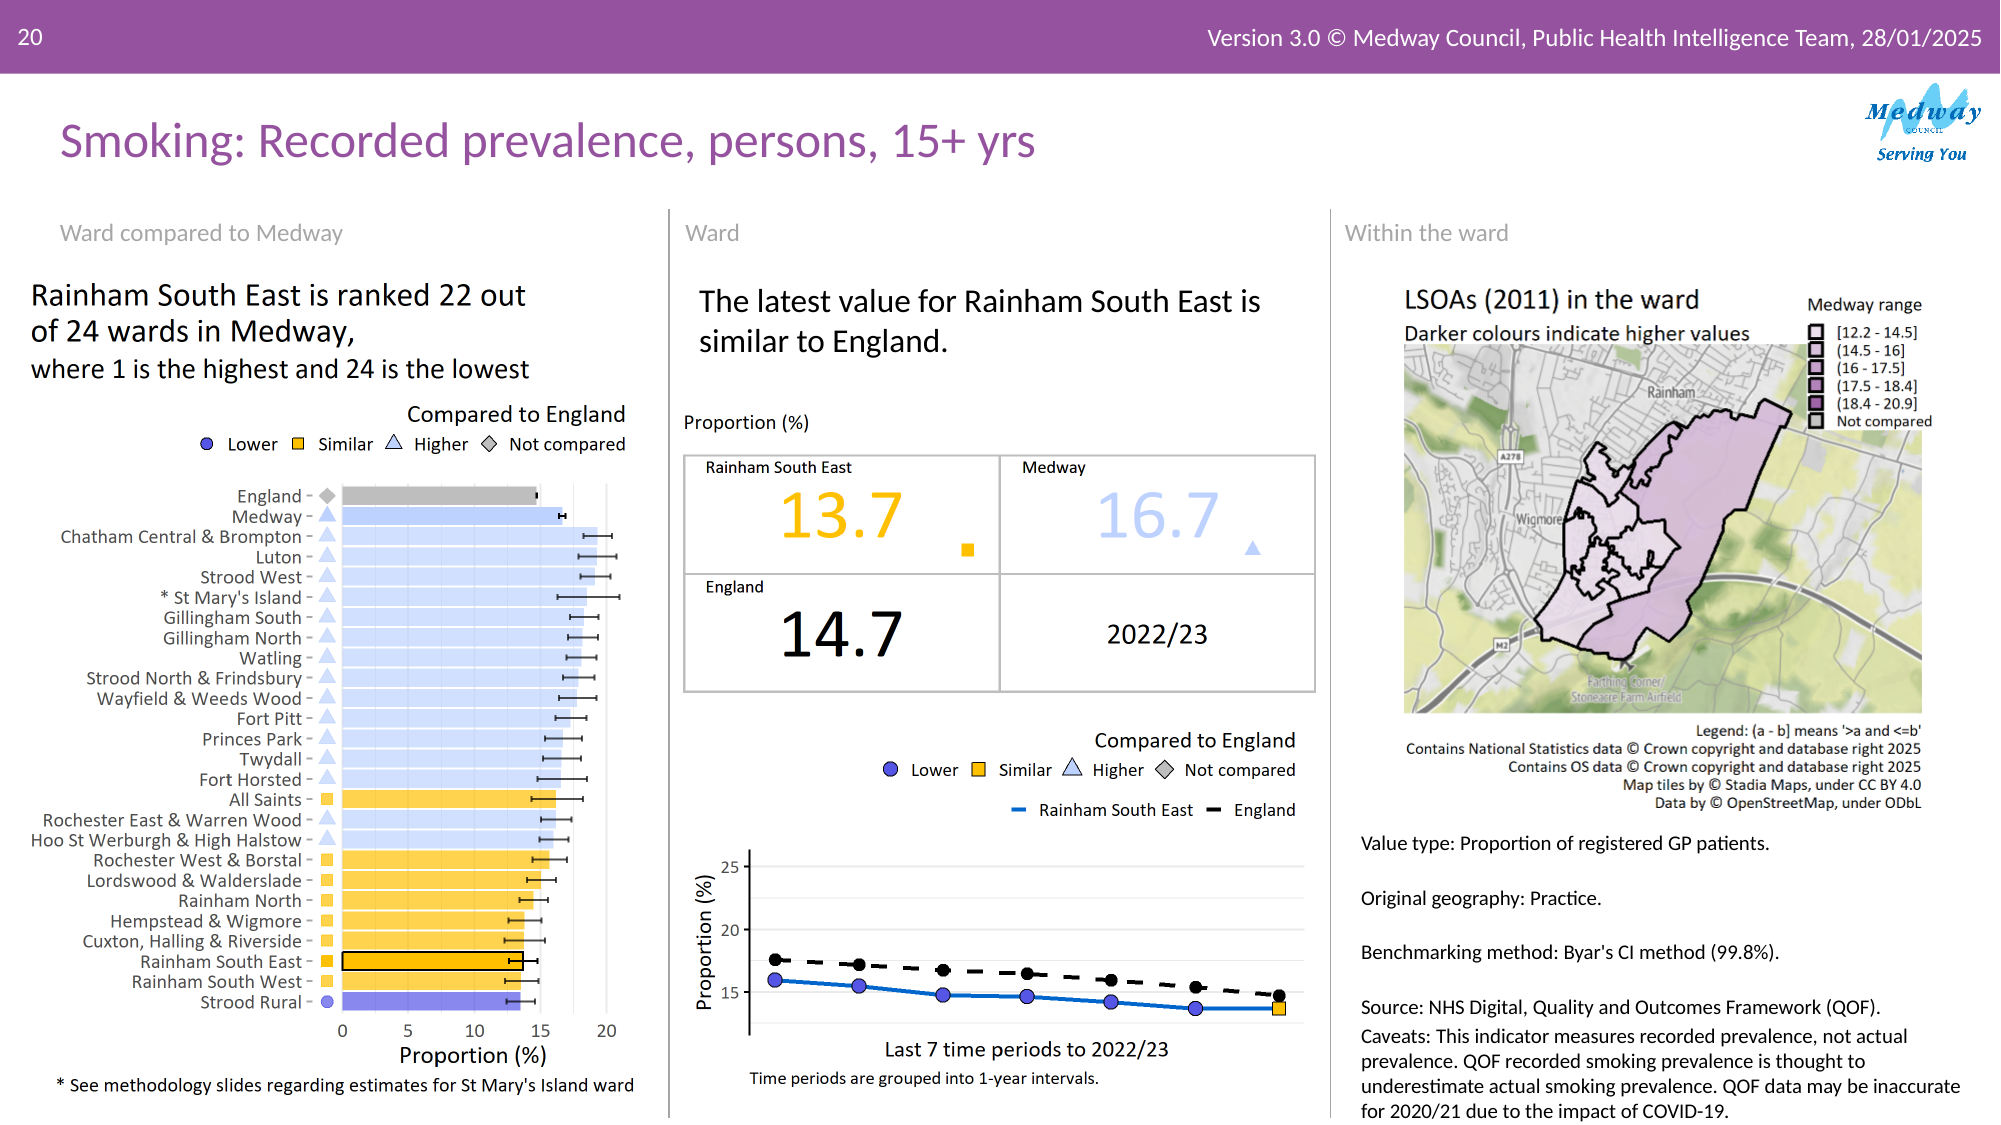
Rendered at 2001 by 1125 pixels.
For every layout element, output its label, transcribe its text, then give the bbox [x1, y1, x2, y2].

list Version 3.0 © Medway Council, Public Health Intelligence Team, 28/01/2025 [881, 2, 2000, 72]
list Value type: Proportion of registered GP patients. Original geography: Practice. Benchmarking method: Byar's CI method (99.8%). Source: NHS Digital, Quality and Outcomes Framework (QOF). Caveats: This indicator measures recorded prevalence, not actual prevalence. QOF recorded smoking prevalence is thought to underestimate actual smoking prevalence. QOF data may be inaccurate for 2020/21 due to the impact of COVID-19. [1346, 822, 1981, 1106]
slide_number 20 [2, 5, 239, 66]
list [19, 271, 646, 1107]
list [683, 403, 1316, 693]
title Smoking: Recorded prevalence, persons, 15+ yrs [45, 83, 1866, 191]
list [683, 710, 1316, 1107]
picture [1866, 83, 1981, 162]
list The latest value for Rainham South East is similar to England. [684, 272, 1316, 386]
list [1345, 278, 1981, 811]
